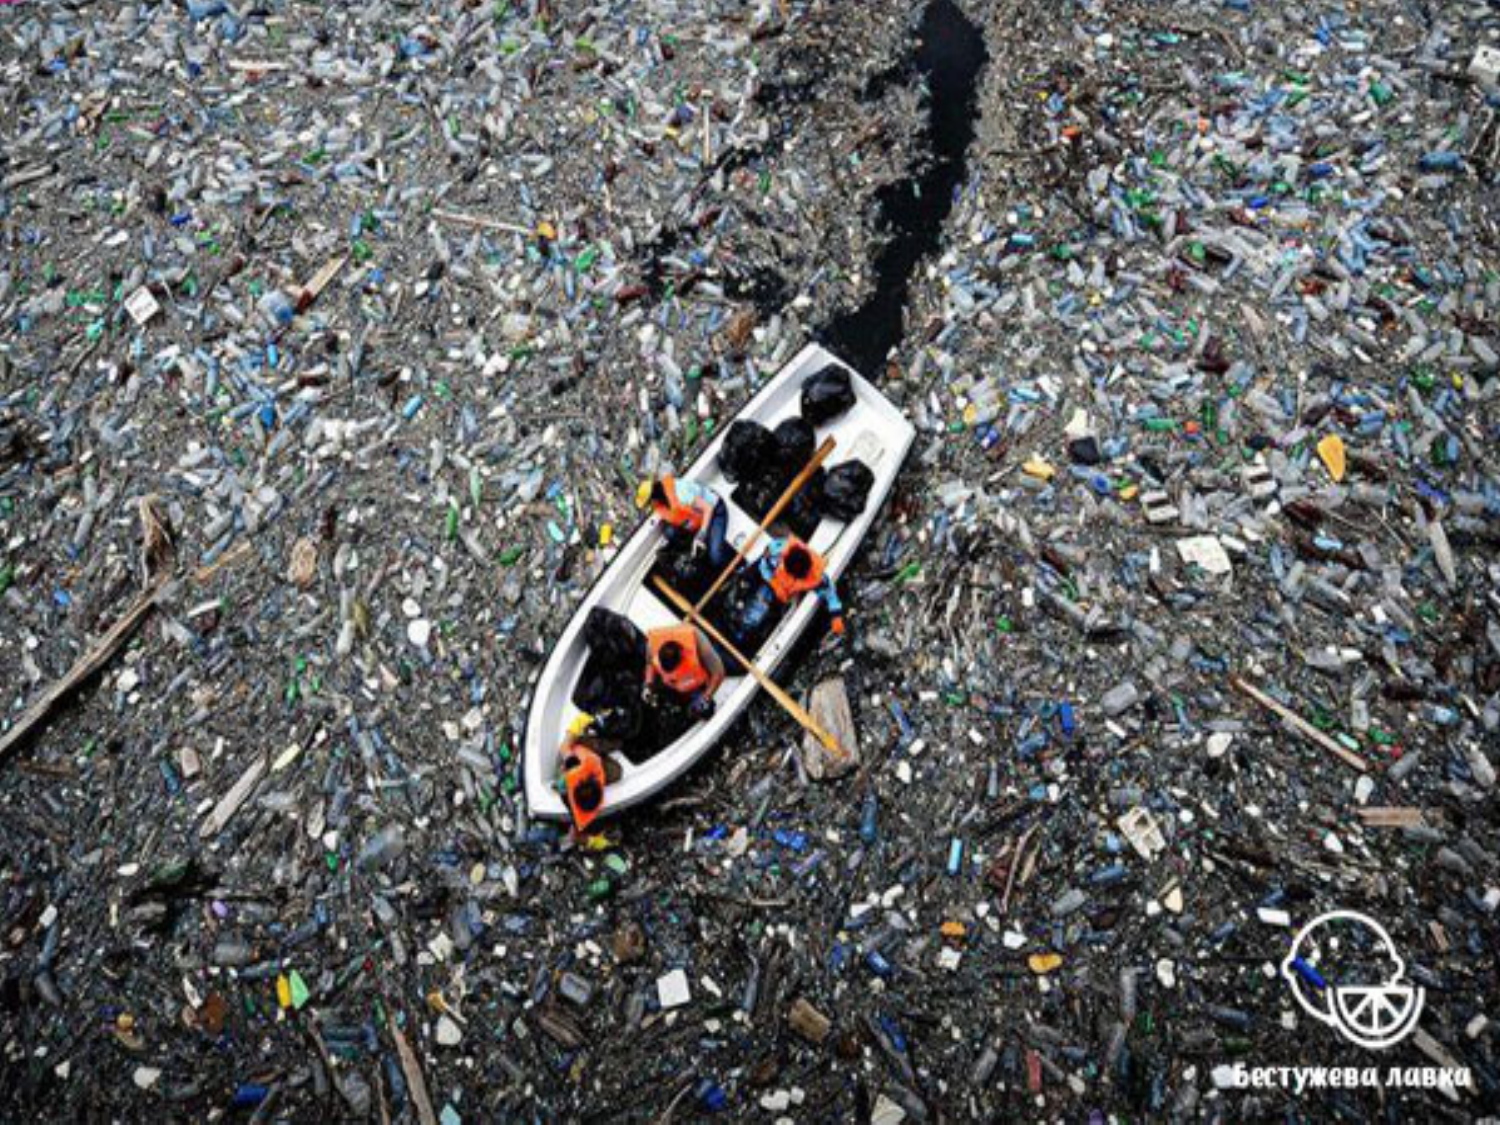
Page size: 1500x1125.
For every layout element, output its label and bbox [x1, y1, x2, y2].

list [0, 0, 1500, 1125]
